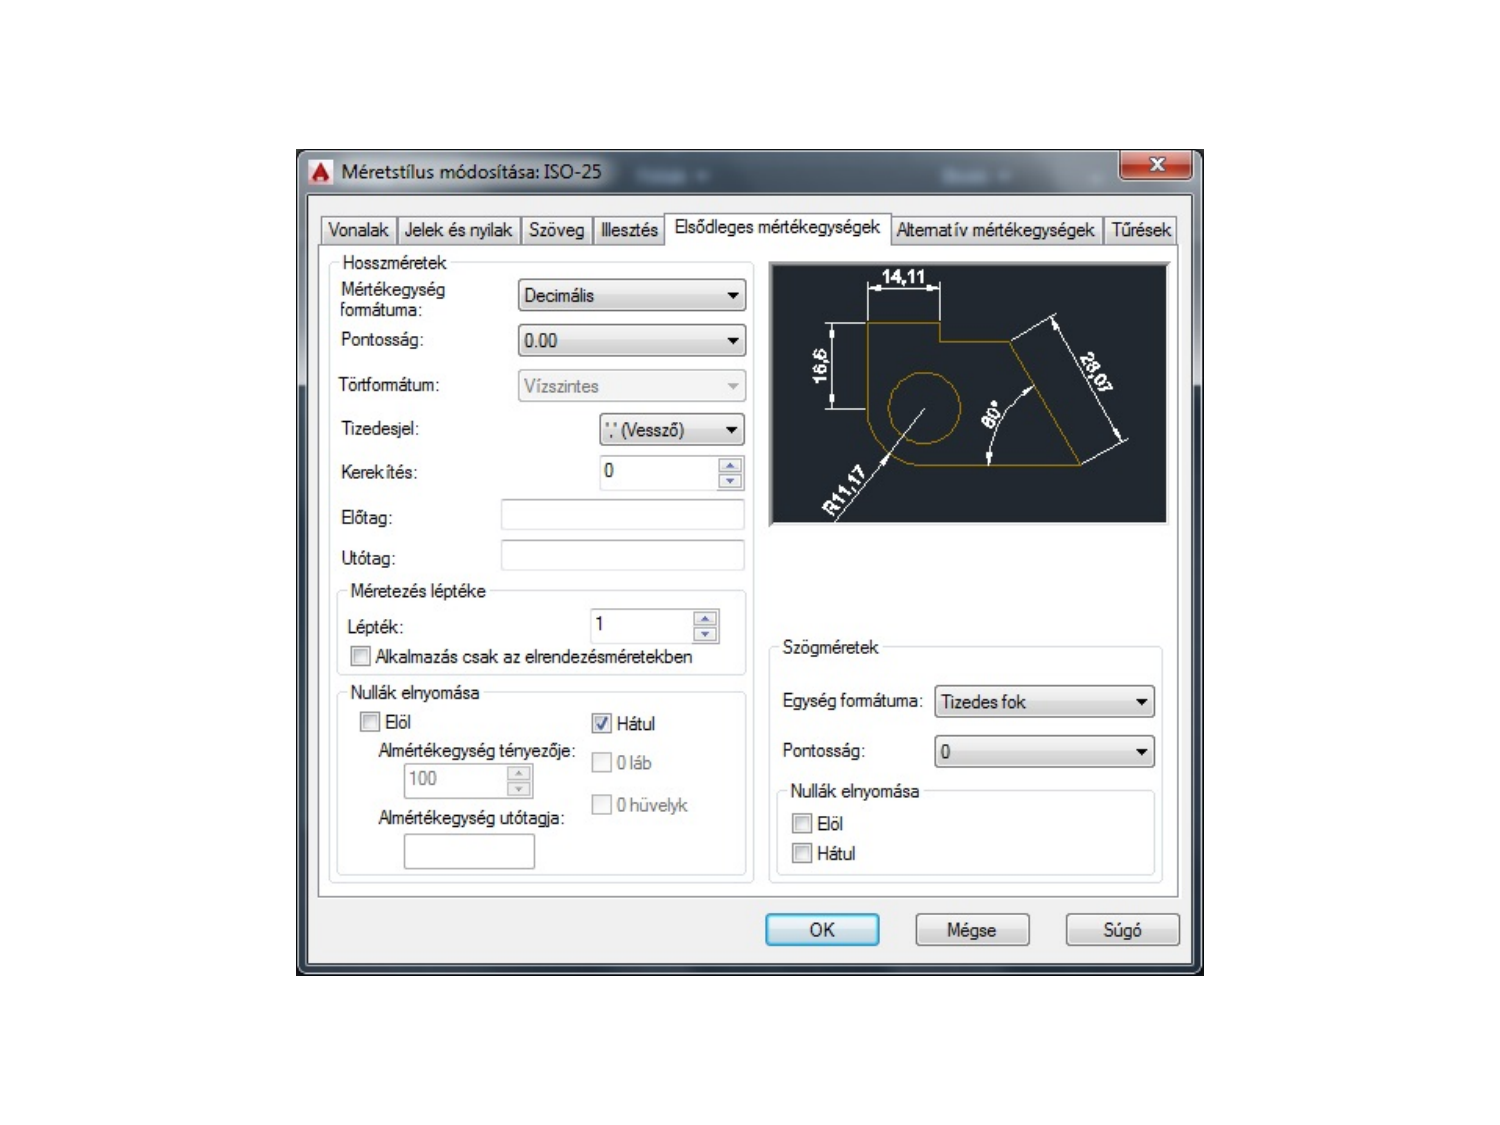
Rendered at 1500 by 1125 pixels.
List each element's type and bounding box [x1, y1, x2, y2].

picture [296, 148, 1204, 976]
